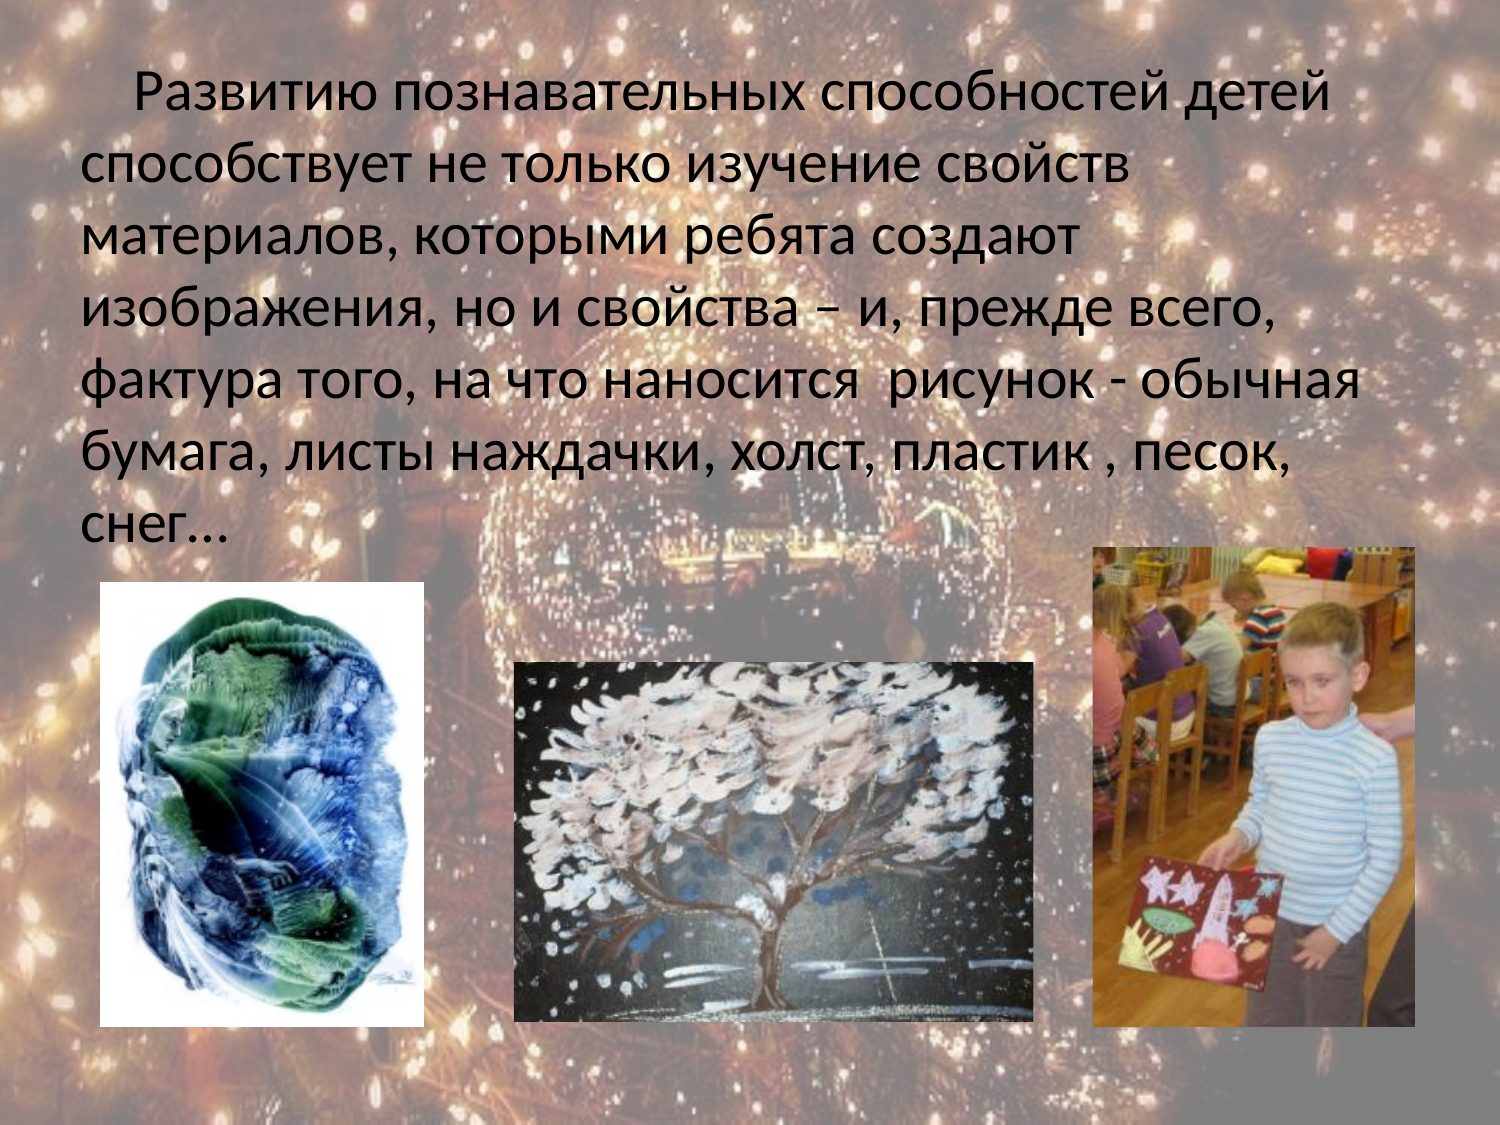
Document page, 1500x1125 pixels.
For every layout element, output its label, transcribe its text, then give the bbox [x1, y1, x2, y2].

picture [513, 662, 1034, 1022]
picture [1092, 546, 1416, 1027]
picture [100, 582, 424, 1027]
list Развитию познавательных способностей детей способствует не только изучение свойств материалов, которыми ребята создают изображения, но и свойства – и, прежде всего, фактура того, на что наносится рисунок - обычная бумага, листы наждачки, холст, пластик , песок, снег… [64, 42, 1400, 563]
